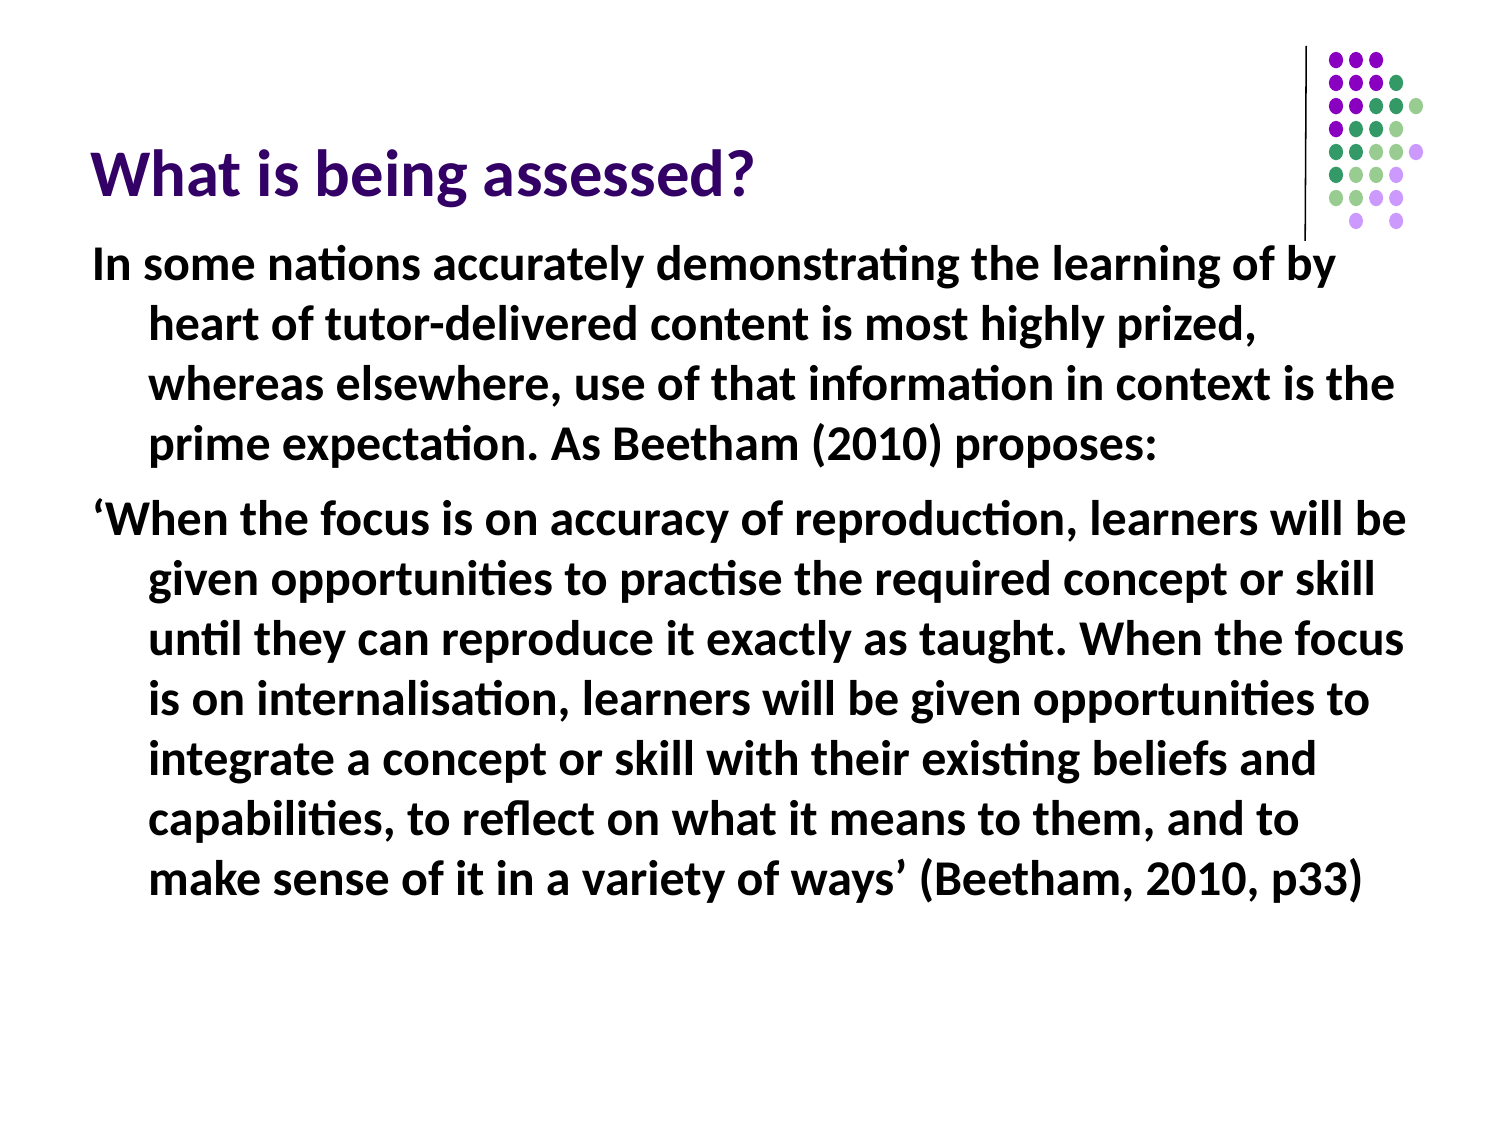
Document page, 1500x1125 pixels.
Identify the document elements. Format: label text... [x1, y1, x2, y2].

title What is being assessed? [75, 40, 1313, 218]
list In some nations accurately demonstrating the learning of by heart of tutor-delivered content is most highly prized, whereas elsewhere, use of that information in context is the prime expectation. As Beetham (2010) proposes: ‘When the focus is on accuracy of reproduction, learners will be given opportunities to practise the required concept or skill until they can reproduce it exactly as taught. When the focus is on internalisation, learners will be given opportunities to integrate a concept or skill with their existing beliefs and capabilities, to reflect on what it means to them, and to make sense of it in a variety of ways’ (Beetham, 2010, p33) [76, 222, 1427, 1039]
